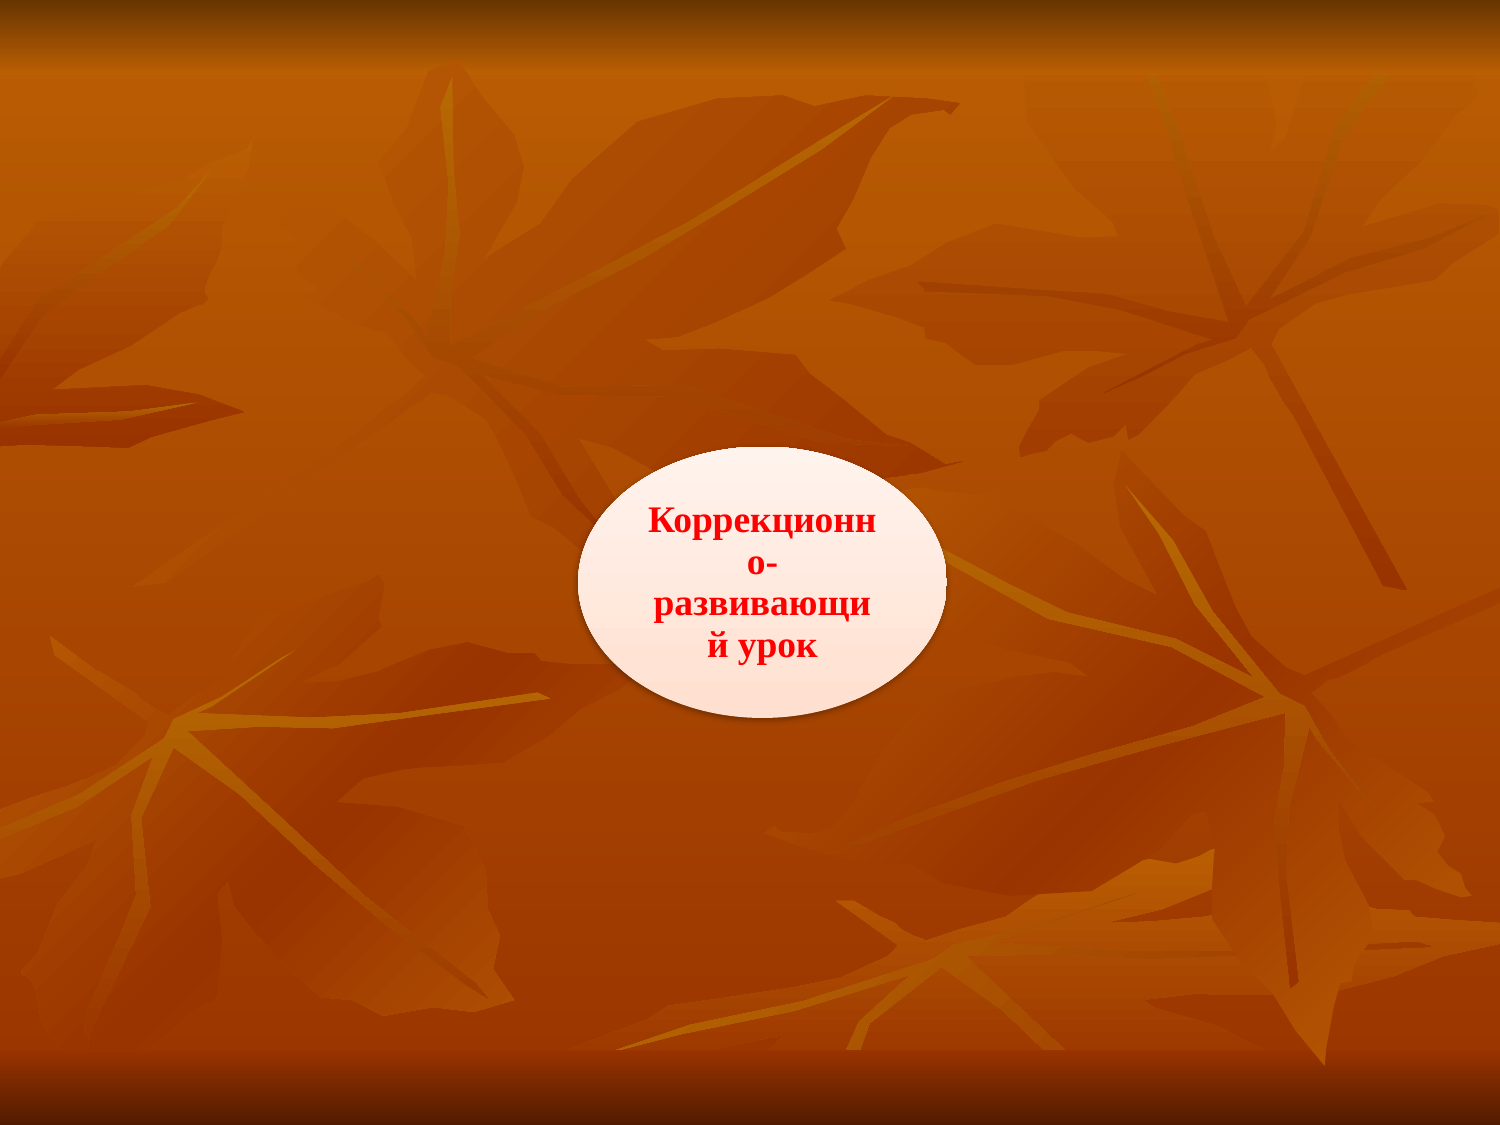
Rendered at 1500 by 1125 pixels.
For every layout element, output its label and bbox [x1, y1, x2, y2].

list [24, 39, 1500, 1125]
